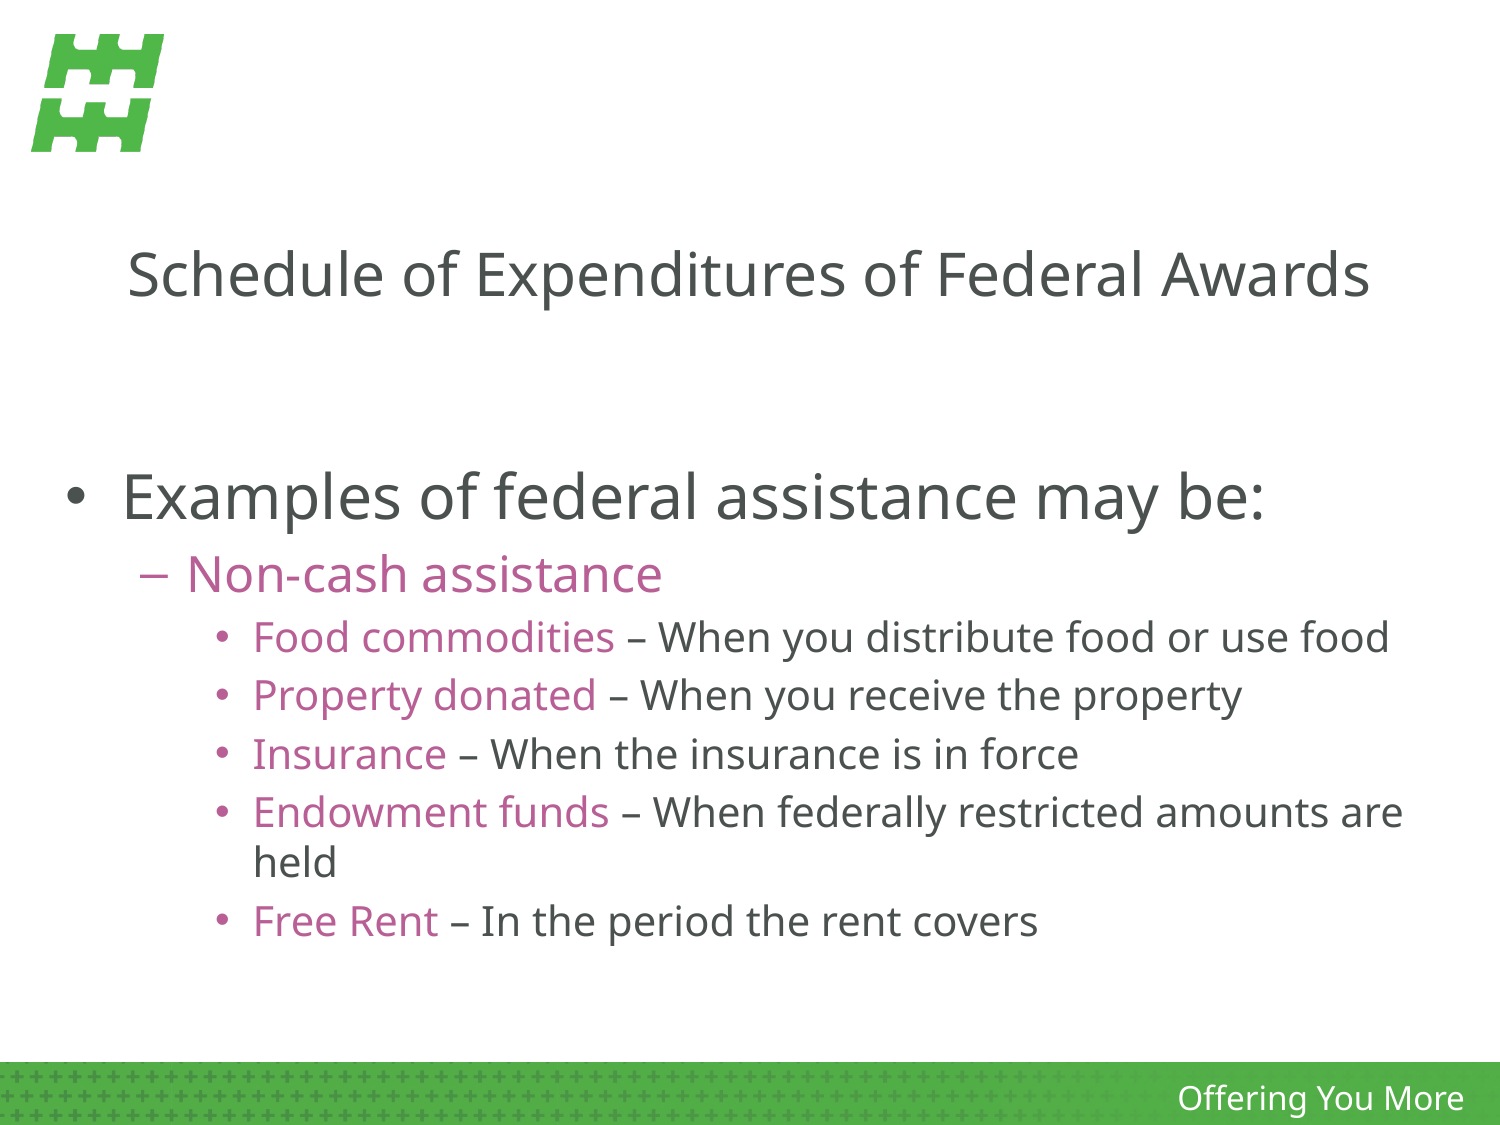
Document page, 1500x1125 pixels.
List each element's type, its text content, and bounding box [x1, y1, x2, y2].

picture [24, 22, 190, 163]
list Examples of federal assistance may be: Non-cash assistance Food commodities – When you distribute food or use food Property donated – When you receive the property Insurance – When the insurance is in force Endowment funds – When federally restricted amounts are held Free Rent – In the period the rent covers [50, 450, 1425, 1005]
picture [0, 1062, 1500, 1125]
title Schedule of Expenditures of Federal Awards [75, 200, 1425, 346]
